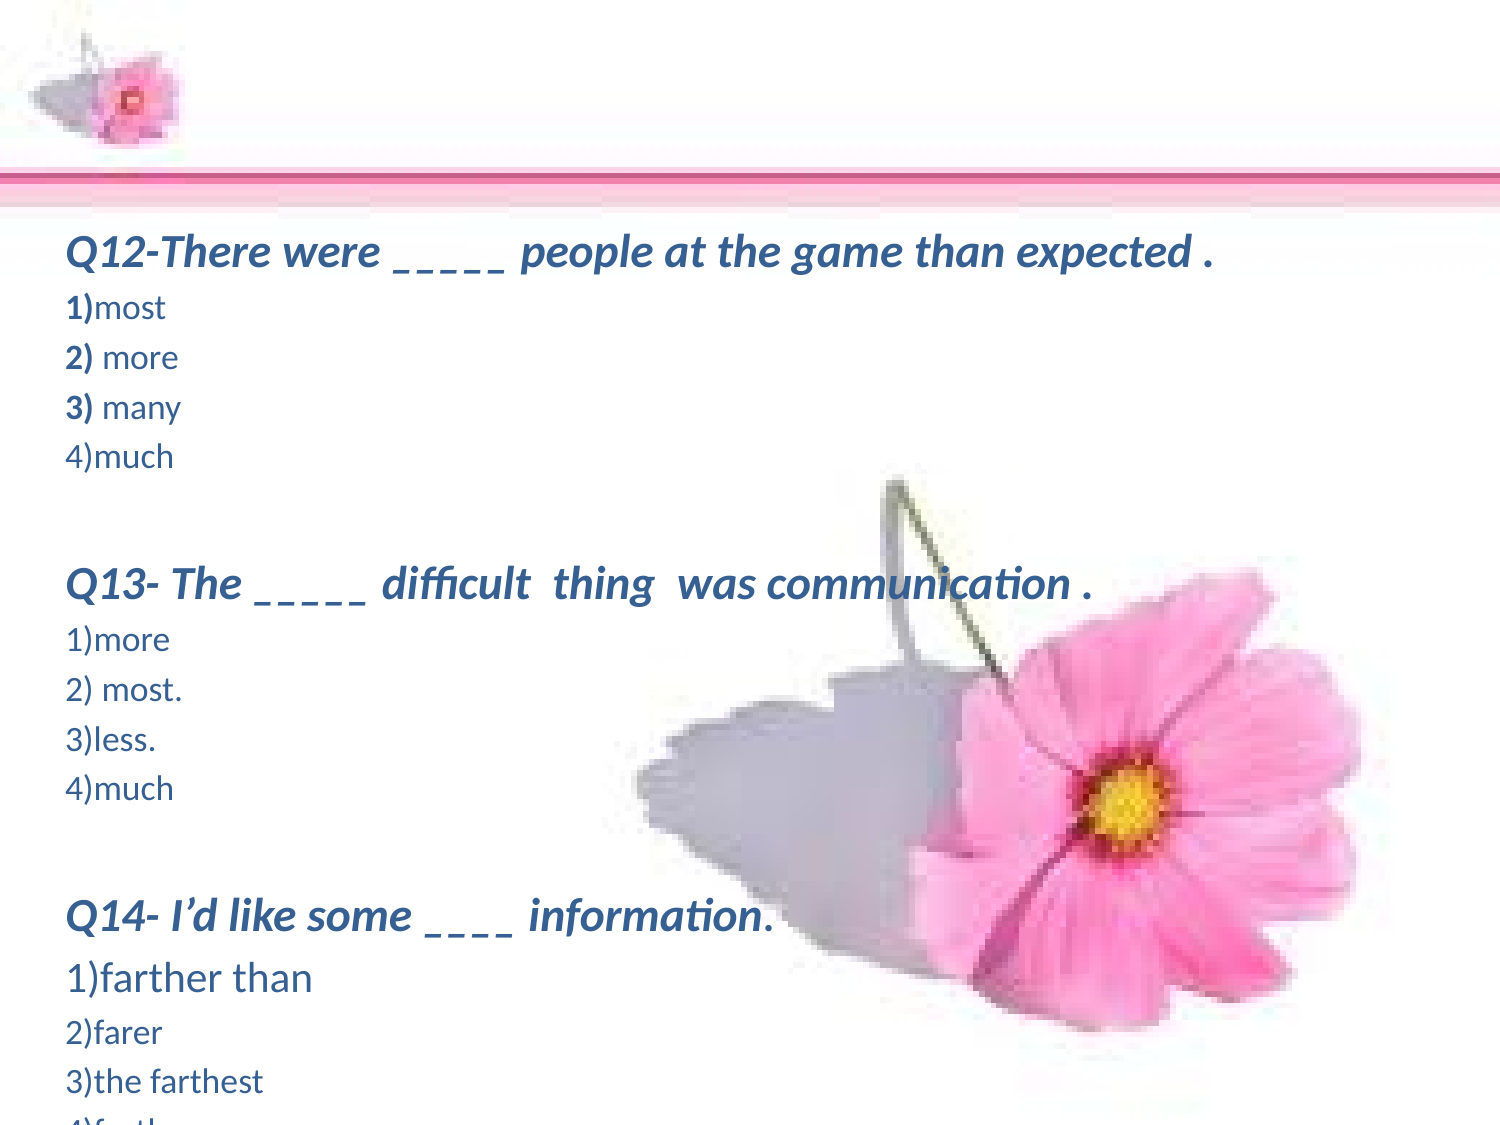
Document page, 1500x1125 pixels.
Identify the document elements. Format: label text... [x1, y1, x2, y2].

picture [0, 0, 1500, 1125]
list Q12-There were _____ people at the game than expected . 1)most 2) more 3) many 4)much Q13- The _____ difficult thing was communication . 1)more 2) most. 3)less. 4)much Q14- I’d like some ____ information. 1)farther than 2)farer 3)the farthest 4)further [50, 212, 1400, 1125]
